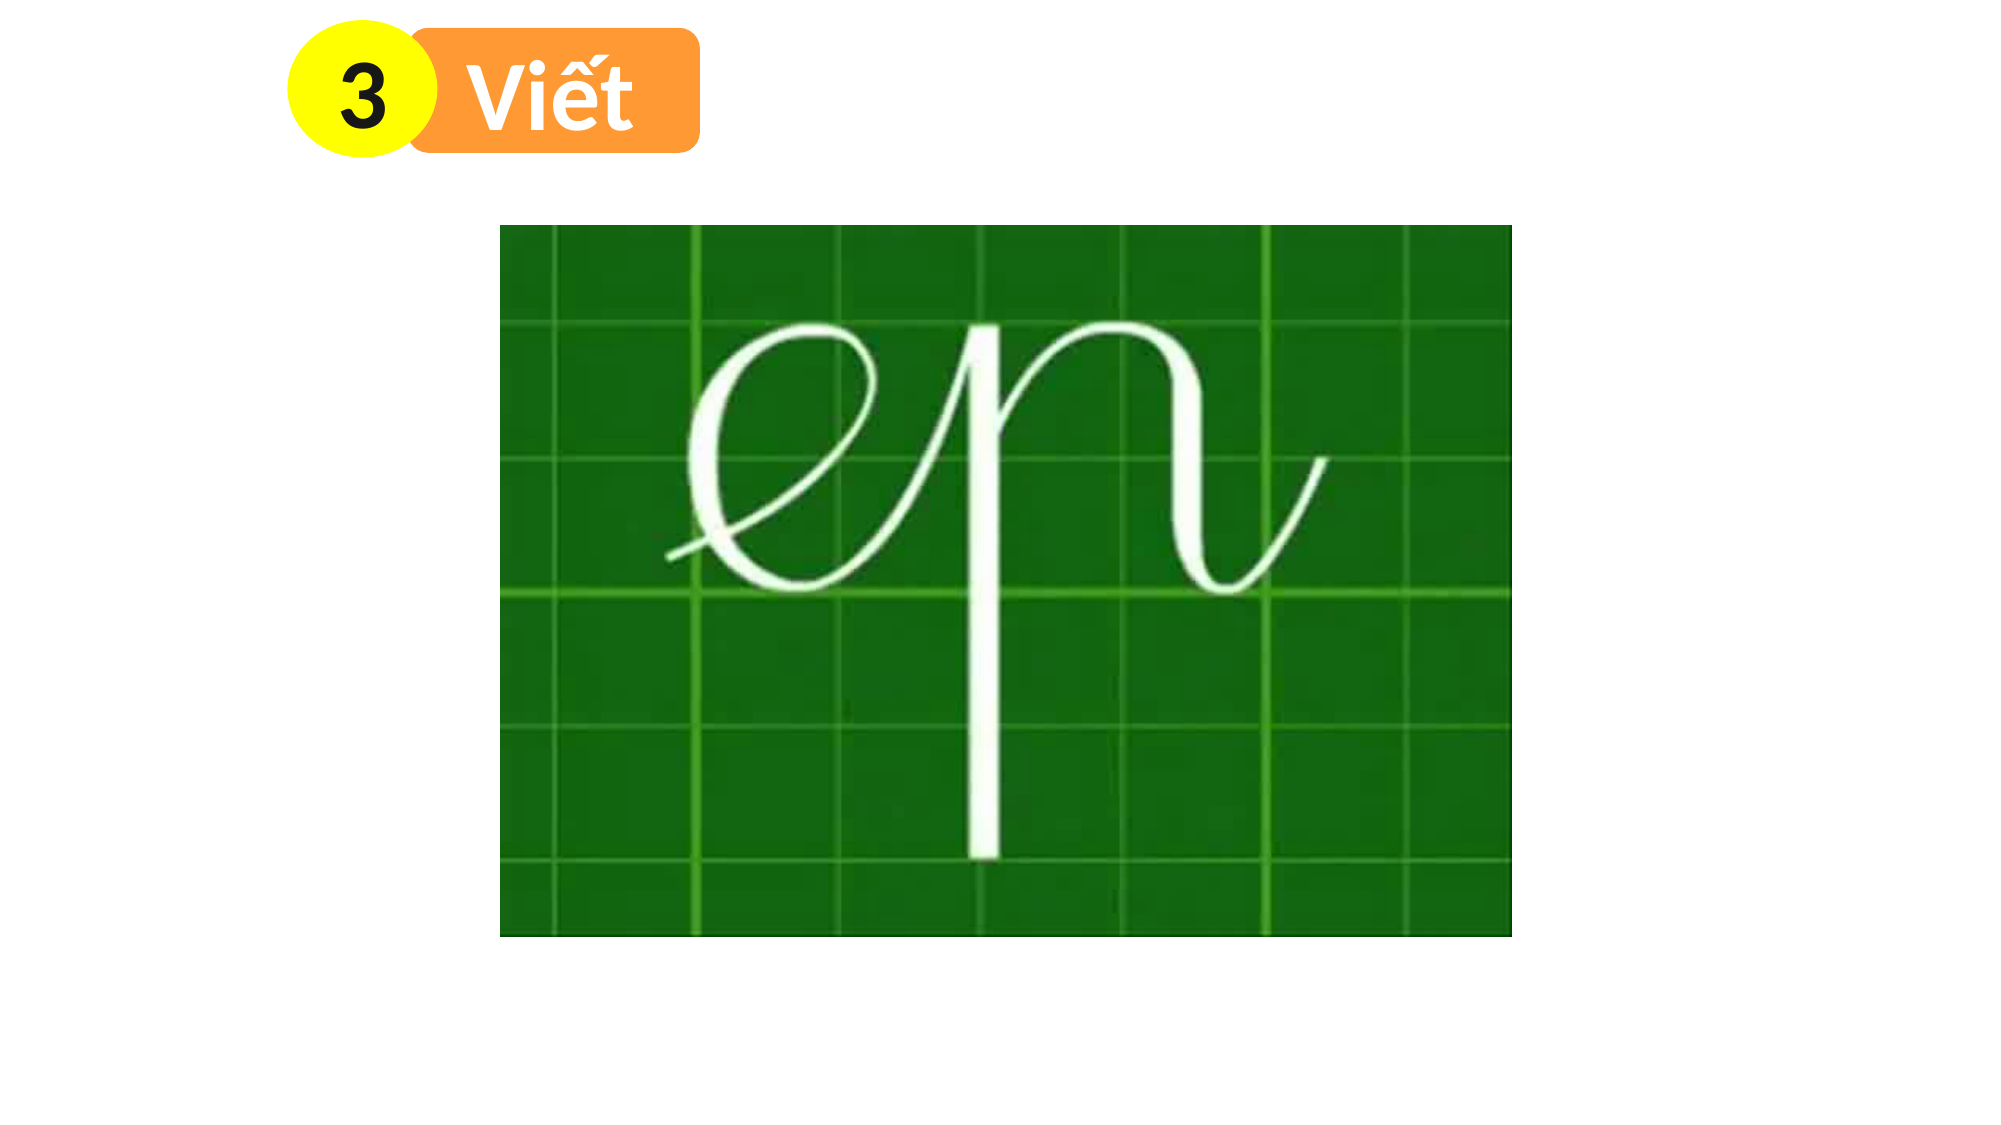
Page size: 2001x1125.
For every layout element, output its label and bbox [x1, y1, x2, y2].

text_box [287, 20, 700, 158]
text_box [499, 224, 1513, 938]
